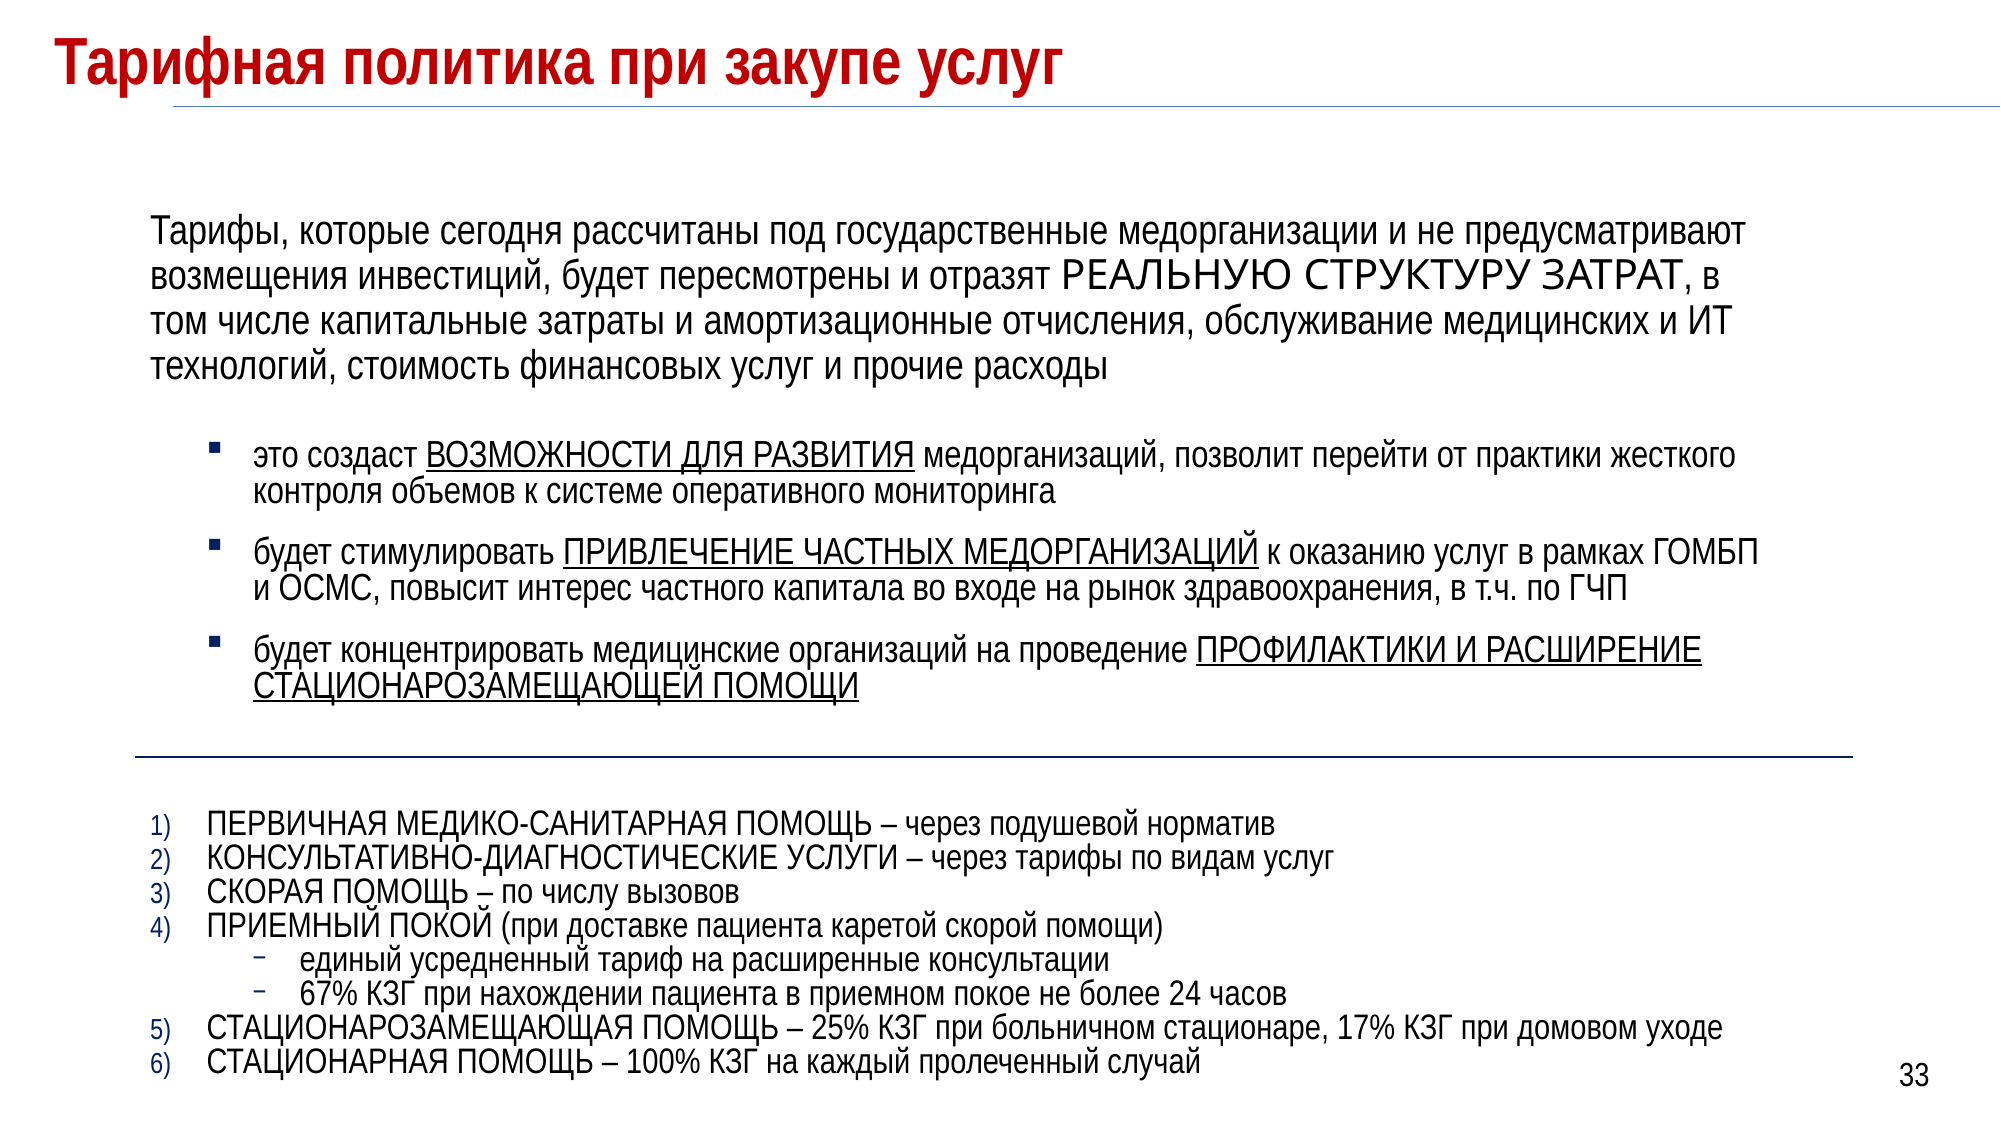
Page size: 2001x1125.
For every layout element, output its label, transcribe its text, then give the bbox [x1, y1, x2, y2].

text_box Тарифы, которые сегодня рассчитаны под государственные медорганизации и не предусматривают возмещения инвестиций, будет пересмотрены и отразят РЕАЛЬНУЮ СТРУКТУРУ ЗАТРАТ, в том числе капитальные затраты и амортизационные отчисления, обслуживание медицинских и ИТ технологий, стоимость финансовых услуг и прочие расходы это создаст ВОЗМОЖНОСТИ ДЛЯ РАЗВИТИЯ медорганизаций, позволит перейти от практики жесткого контроля объемов к системе оперативного мониторинга будет стимулировать ПРИВЛЕЧЕНИЕ ЧАСТНЫХ МЕДОРГАНИЗАЦИЙ к оказанию услуг в рамках ГОМБП и ОСМС, повысит интерес частного капитала во входе на рынок здравоохранения, в т.ч. по ГЧП будет концентрировать медицинские организаций на проведение ПРОФИЛАКТИКИ И РАСШИРЕНИЕ СТАЦИОНАРОЗАМЕЩАЮЩЕЙ ПОМОЩИ ПЕРВИЧНАЯ МЕДИКО-САНИТАРНАЯ ПОМОЩЬ – через подушевой норматив КОНСУЛЬТАТИВНО-ДИАГНОСТИЧЕСКИЕ УСЛУГИ – через тарифы по видам услуг СКОРАЯ ПОМОЩЬ – по числу вызовов ПРИЕМНЫЙ ПОКОЙ (при доставке пациента каретой скорой помощи) единый усредненный тариф на расширенные консультации 67% КЗГ при нахождении пациента в приемном покое не более 24 часов СТАЦИОНАРОЗАМЕЩАЮЩАЯ ПОМОЩЬ – 25% КЗГ при больничном стационаре, 17% КЗГ при домовом уходе СТАЦИОНАРНАЯ ПОМОЩЬ – 100% КЗГ на каждый пролеченный случай [135, 765, 1786, 1088]
text_box Тарифы, которые сегодня рассчитаны под государственные медорганизации и не предусматривают возмещения инвестиций, будет пересмотрены и отразят РЕАЛЬНУЮ СТРУКТУРУ ЗАТРАТ, в том числе капитальные затраты и амортизационные отчисления, обслуживание медицинских и ИТ технологий, стоимость финансовых услуг и прочие расходы это создаст ВОЗМОЖНОСТИ ДЛЯ РАЗВИТИЯ медорганизаций, позволит перейти от практики жесткого контроля объемов к системе оперативного мониторинга будет стимулировать ПРИВЛЕЧЕНИЕ ЧАСТНЫХ МЕДОРГАНИЗАЦИЙ к оказанию услуг в рамках ГОМБП и ОСМС, повысит интерес частного капитала во входе на рынок здравоохранения, в т.ч. по ГЧП будет концентрировать медицинские организаций на проведение ПРОФИЛАКТИКИ И РАСШИРЕНИЕ СТАЦИОНАРОЗАМЕЩАЮЩЕЙ ПОМОЩИ ПЕРВИЧНАЯ МЕДИКО-САНИТАРНАЯ ПОМОЩЬ – через подушевой норматив КОНСУЛЬТАТИВНО-ДИАГНОСТИЧЕСКИЕ УСЛУГИ – через тарифы по видам услуг СКОРАЯ ПОМОЩЬ – по числу вызовов ПРИЕМНЫЙ ПОКОЙ (при доставке пациента каретой скорой помощи) единый усредненный тариф на расширенные консультации 67% КЗГ при нахождении пациента в приемном покое не более 24 часов СТАЦИОНАРОЗАМЕЩАЮЩАЯ ПОМОЩЬ – 25% КЗГ при больничном стационаре, 17% КЗГ при домовом уходе СТАЦИОНАРНАЯ ПОМОЩЬ – 100% КЗГ на каждый пролеченный случай [135, 201, 1786, 756]
text_box Тарифная политика при закупе услуг [39, 10, 1595, 106]
slide_number 33 [1712, 1042, 1945, 1103]
